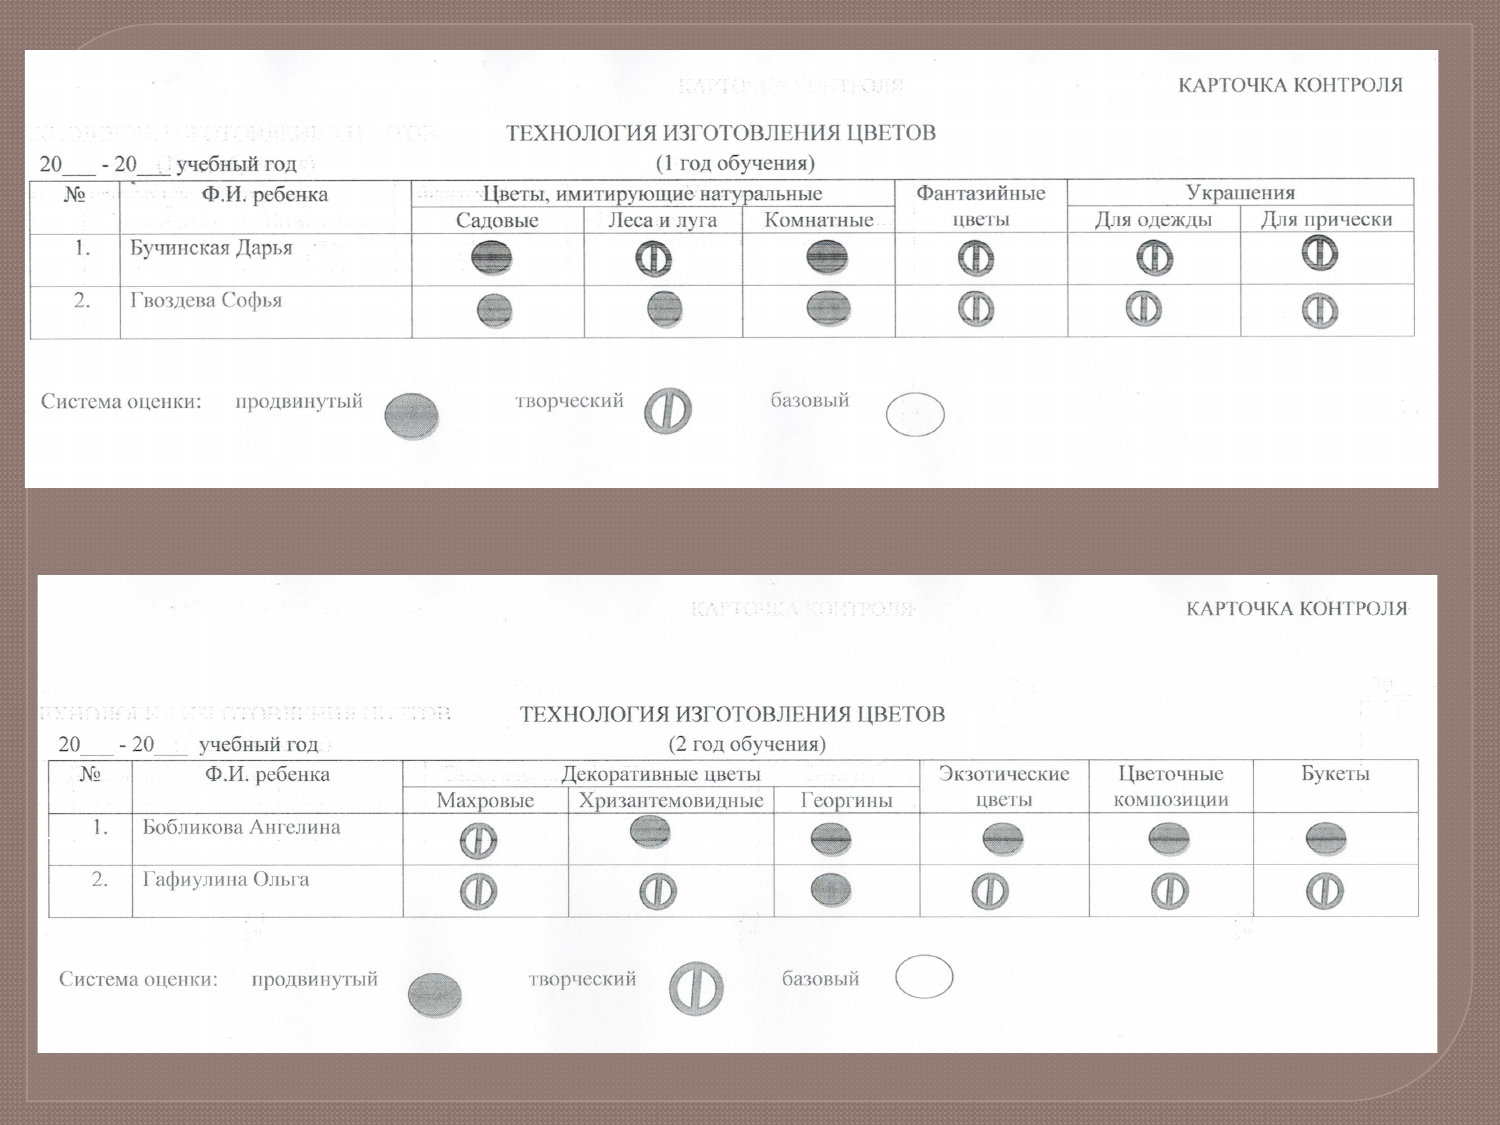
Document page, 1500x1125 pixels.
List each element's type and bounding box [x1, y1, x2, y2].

picture [37, 574, 1438, 1053]
picture [24, 49, 1439, 488]
